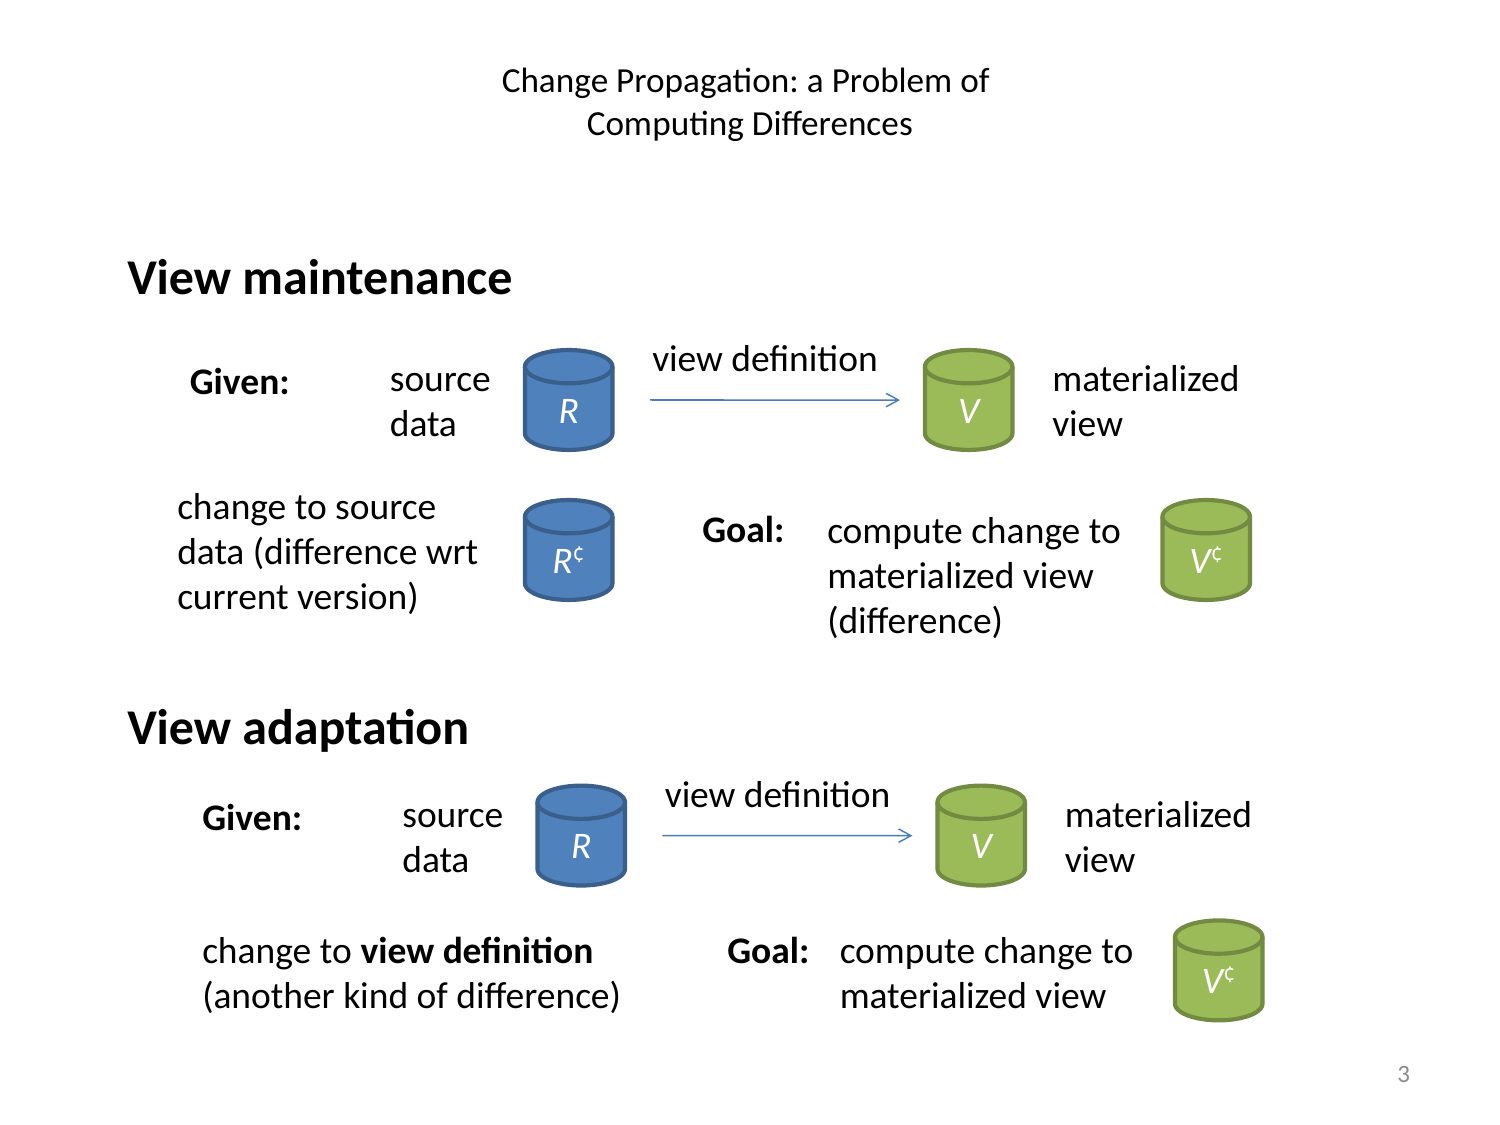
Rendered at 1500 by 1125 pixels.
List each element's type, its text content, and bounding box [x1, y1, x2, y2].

title Change Propagation: a Problem of Computing Differences [75, 50, 1425, 150]
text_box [112, 236, 1288, 454]
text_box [712, 918, 1263, 1026]
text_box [687, 497, 1251, 651]
text_box change to view definition (another kind of difference) [187, 918, 663, 1024]
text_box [162, 474, 613, 627]
slide_number 3 [1074, 1042, 1425, 1103]
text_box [112, 686, 1301, 889]
